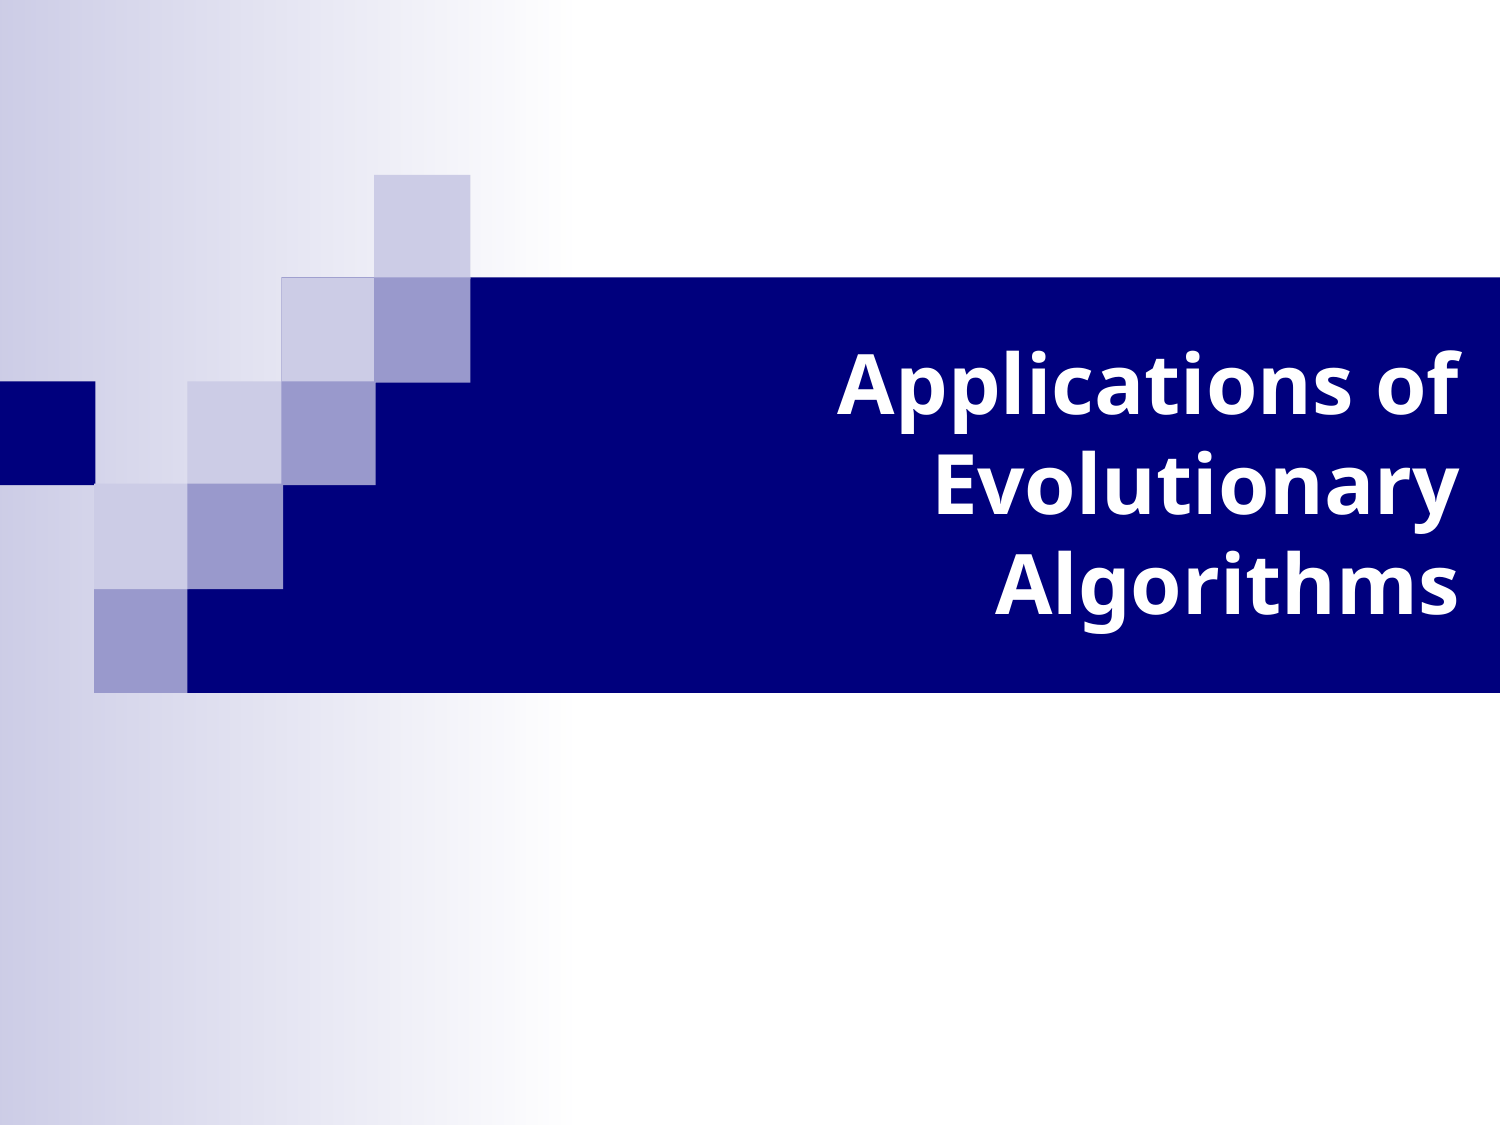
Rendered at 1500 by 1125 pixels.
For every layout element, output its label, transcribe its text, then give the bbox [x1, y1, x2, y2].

title Applications of Evolutionary Algorithms [487, 299, 1476, 663]
